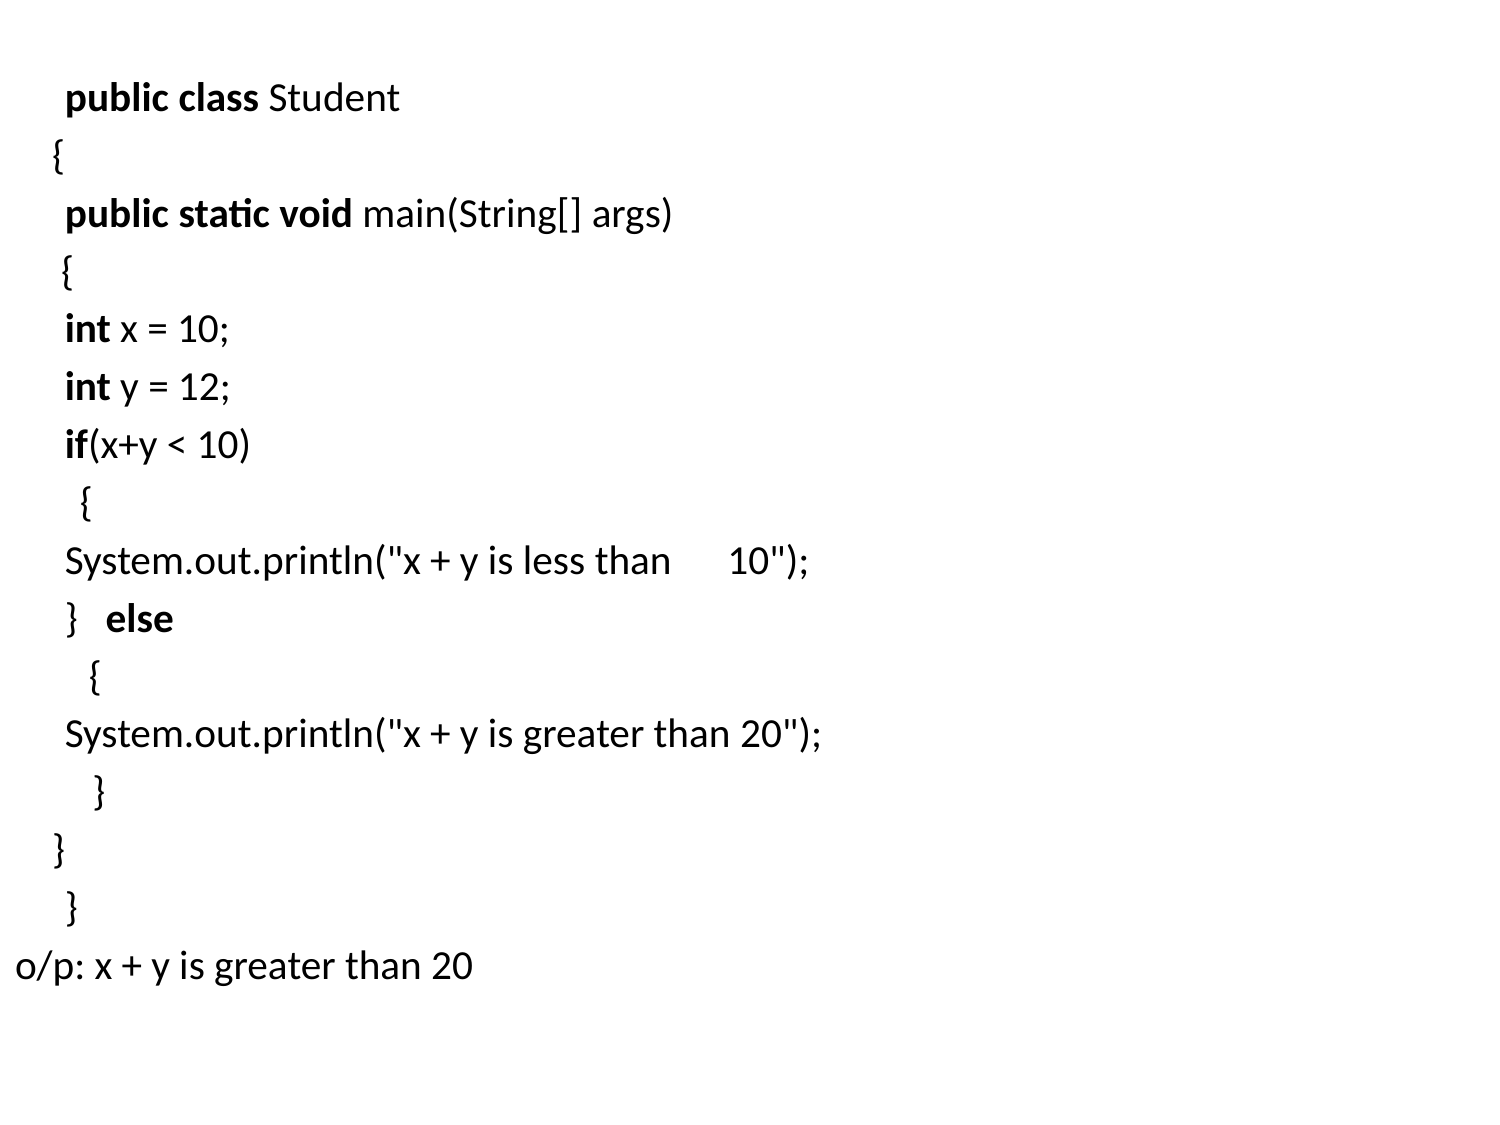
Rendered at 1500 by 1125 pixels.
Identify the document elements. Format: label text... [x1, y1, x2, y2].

list public class Student { public static void main(String[] args) { int x = 10; int y = 12; if(x+y < 10) { System.out.println("x + y is less than 10"); } else { System.out.println("x + y is greater than 20"); } } } o/p: x + y is greater than 20 [0, 62, 1500, 1005]
